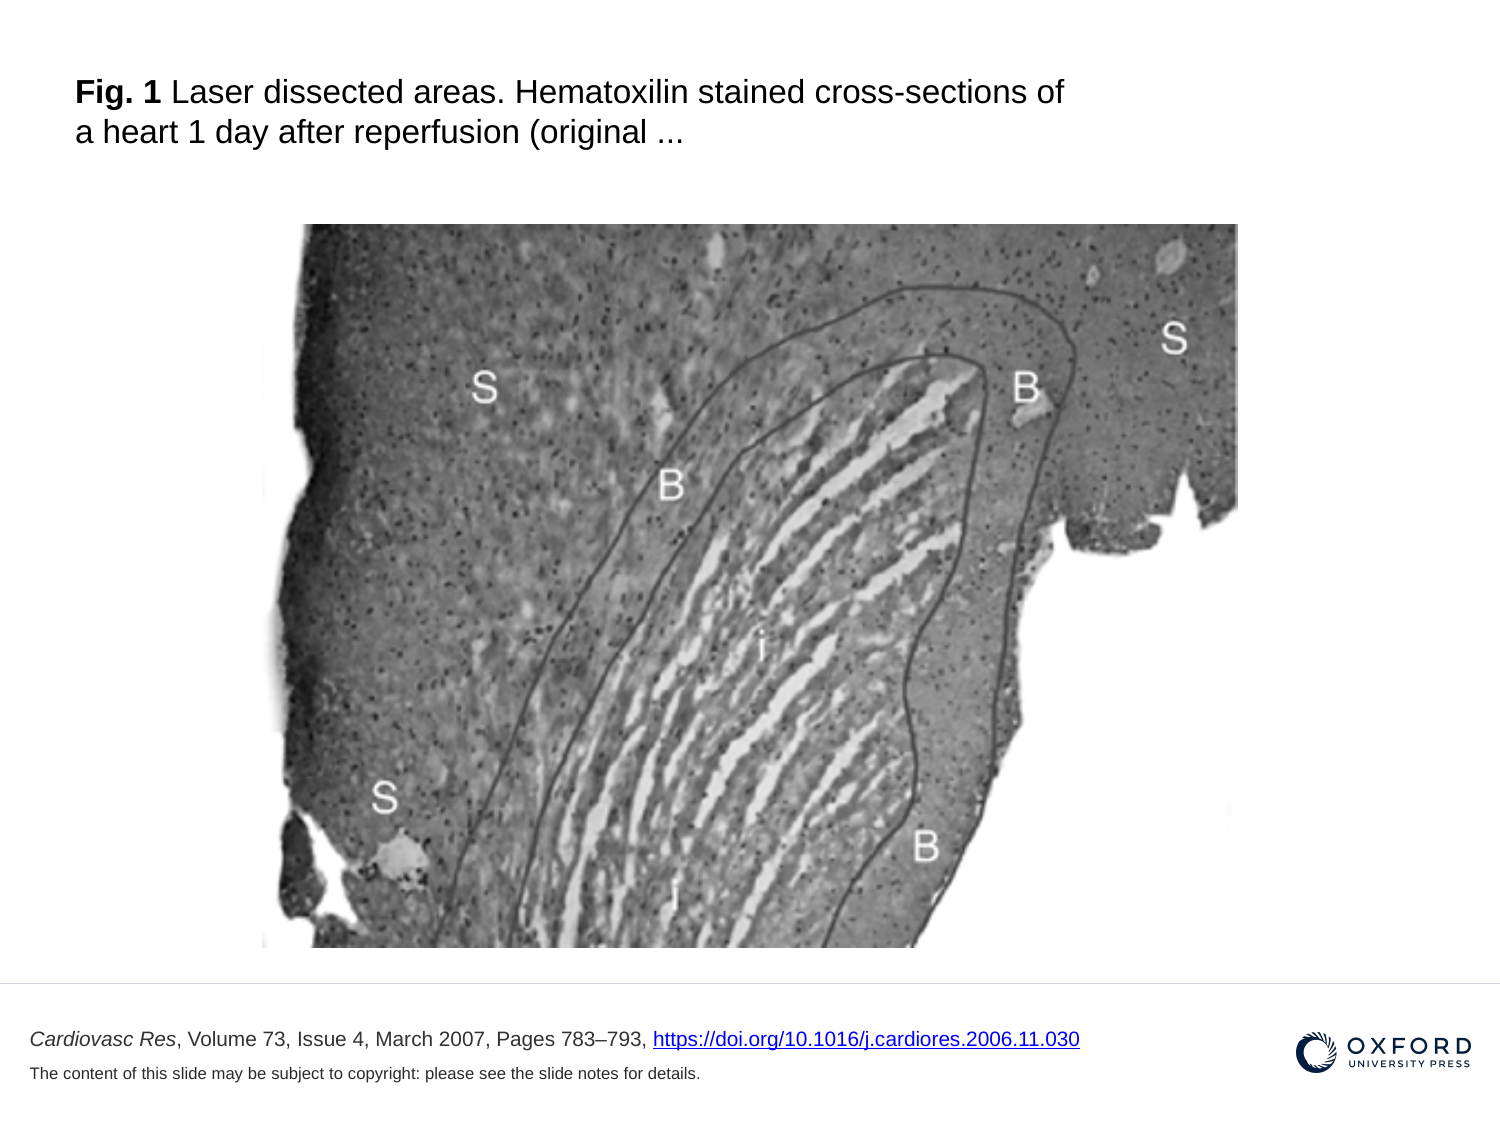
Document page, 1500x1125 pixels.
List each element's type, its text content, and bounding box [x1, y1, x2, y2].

footer Cardiovasc Res, Volume 73, Issue 4, March 2007, Pages 783–793, https://doi.org/10.1016/j.cardiores.2006.11.030 The content of this slide may be subject to copyright: please see the slide notes for details. [0, 983, 1260, 1125]
title Fig. 1 Laser dissected areas. Hematoxilin stained cross-sections of a heart 1 day after reperfusion (original ... [75, 69, 1078, 171]
picture [1296, 1032, 1471, 1073]
picture [262, 224, 1238, 948]
